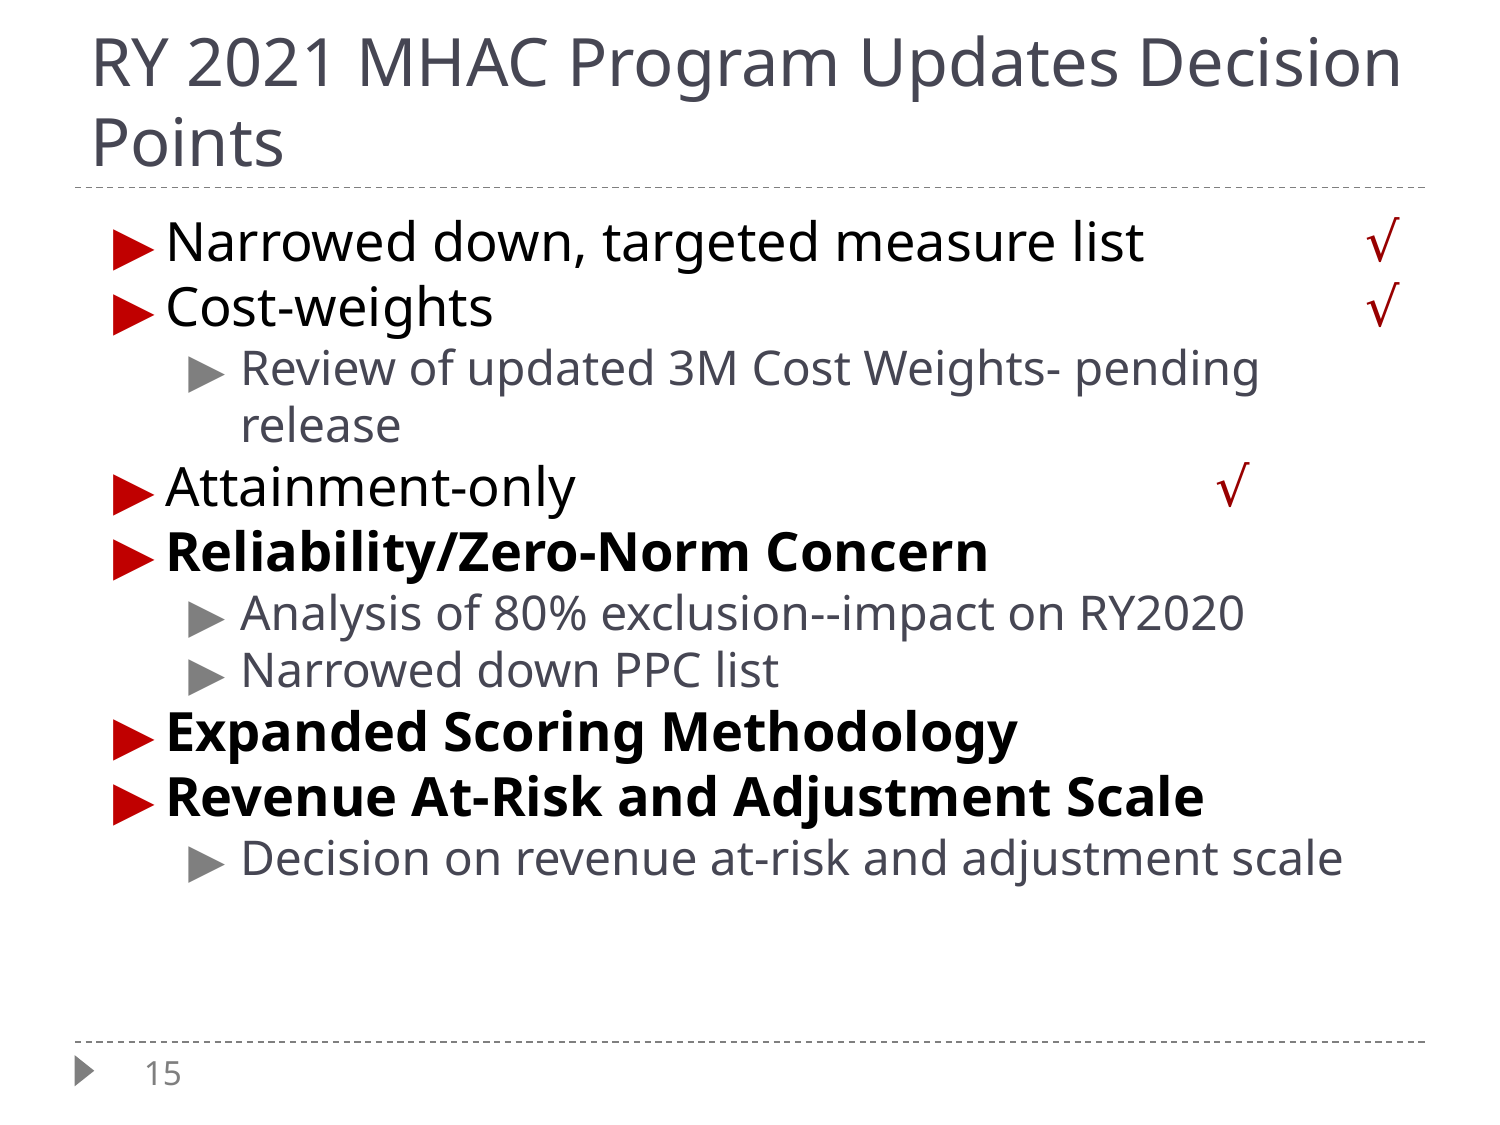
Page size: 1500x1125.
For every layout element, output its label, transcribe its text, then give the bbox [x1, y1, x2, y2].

list Narrowed down, targeted measure list √ Cost-weights √ Review of updated 3M Cost Weights- pending release Attainment-only √ Reliability/Zero-Norm Concern Analysis of 80% exclusion--impact on RY2020 Narrowed down PPC list Expanded Scoring Methodology Revenue At-Risk and Adjustment Scale Decision on revenue at-risk and adjustment scale [75, 200, 1425, 1010]
title RY 2021 MHAC Program Updates Decision Points [75, 24, 1425, 188]
